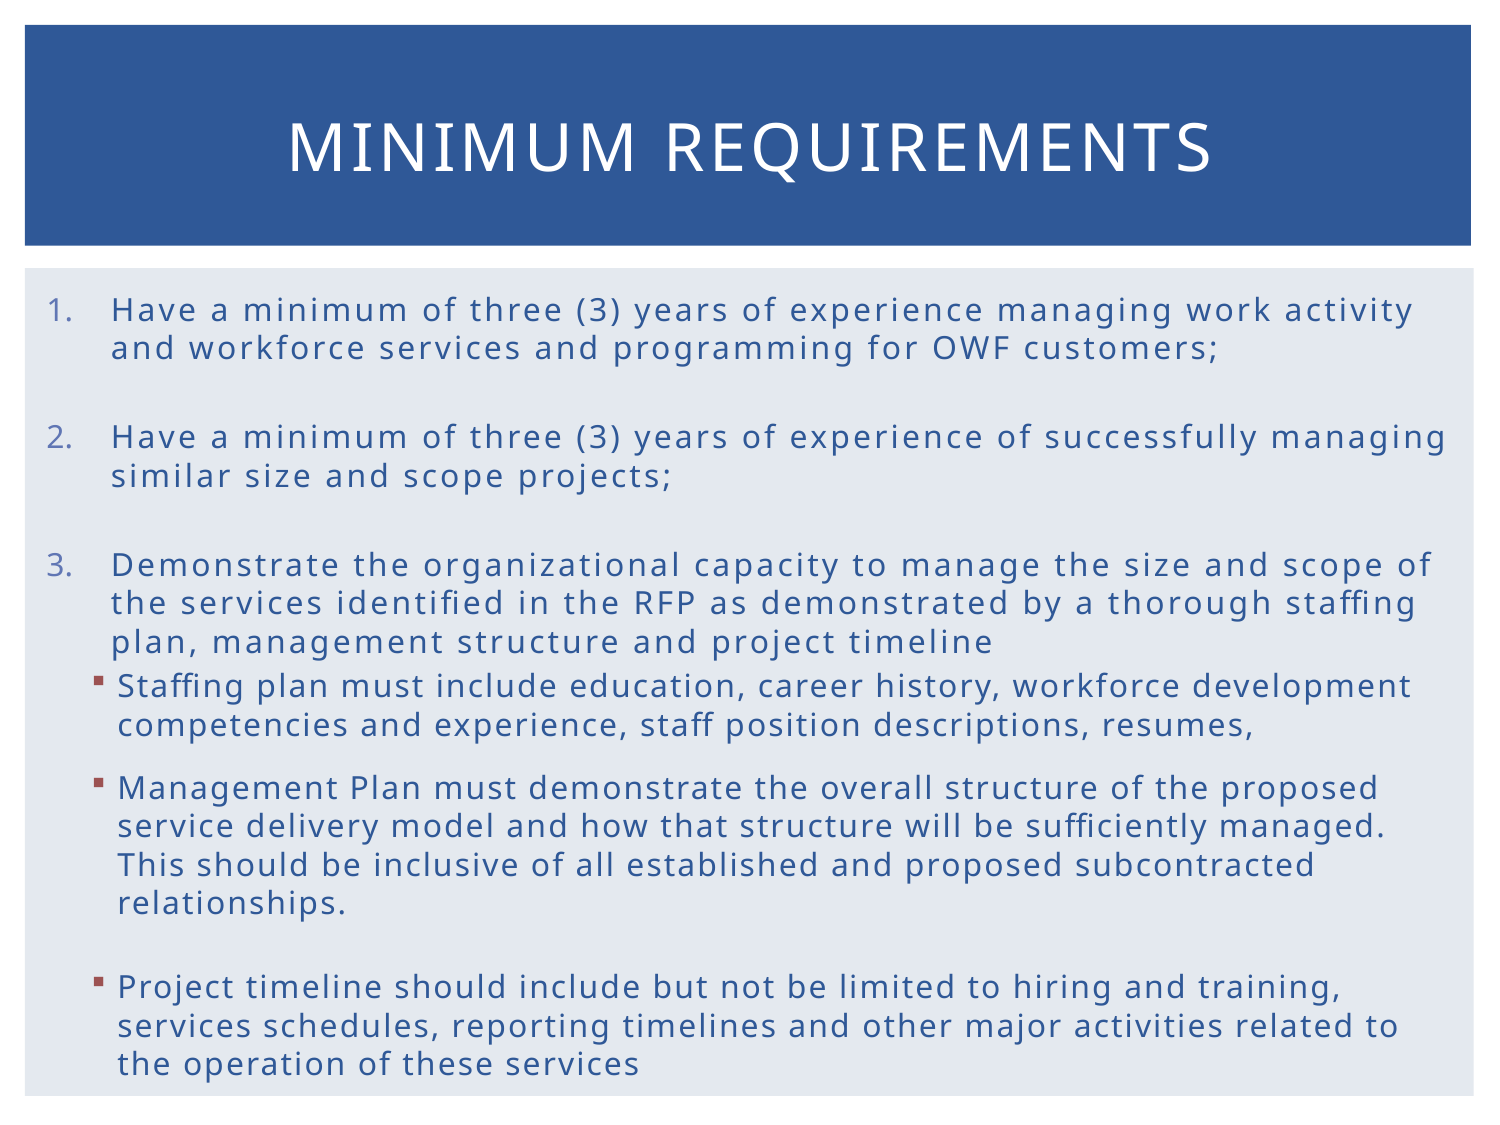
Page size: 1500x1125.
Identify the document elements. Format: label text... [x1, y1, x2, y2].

list Have a minimum of three (3) years of experience managing work activity and workforce services and programming for OWF customers; Have a minimum of three (3) years of experience of successfully managing similar size and scope projects; Demonstrate the organizational capacity to manage the size and scope of the services identified in the RFP as demonstrated by a thorough staffing plan, management structure and project timeline Staffing plan must include education, career history, workforce development competencies and experience, staff position descriptions, resumes, Management Plan must demonstrate the overall structure of the proposed service delivery model and how that structure will be sufficiently managed. This should be inclusive of all established and proposed subcontracted relationships. Project timeline should include but not be limited to hiring and training, services schedules, reporting timelines and other major activities related to the operation of these services [24, 281, 1475, 1100]
title Minimum Requirements [62, 58, 1438, 232]
